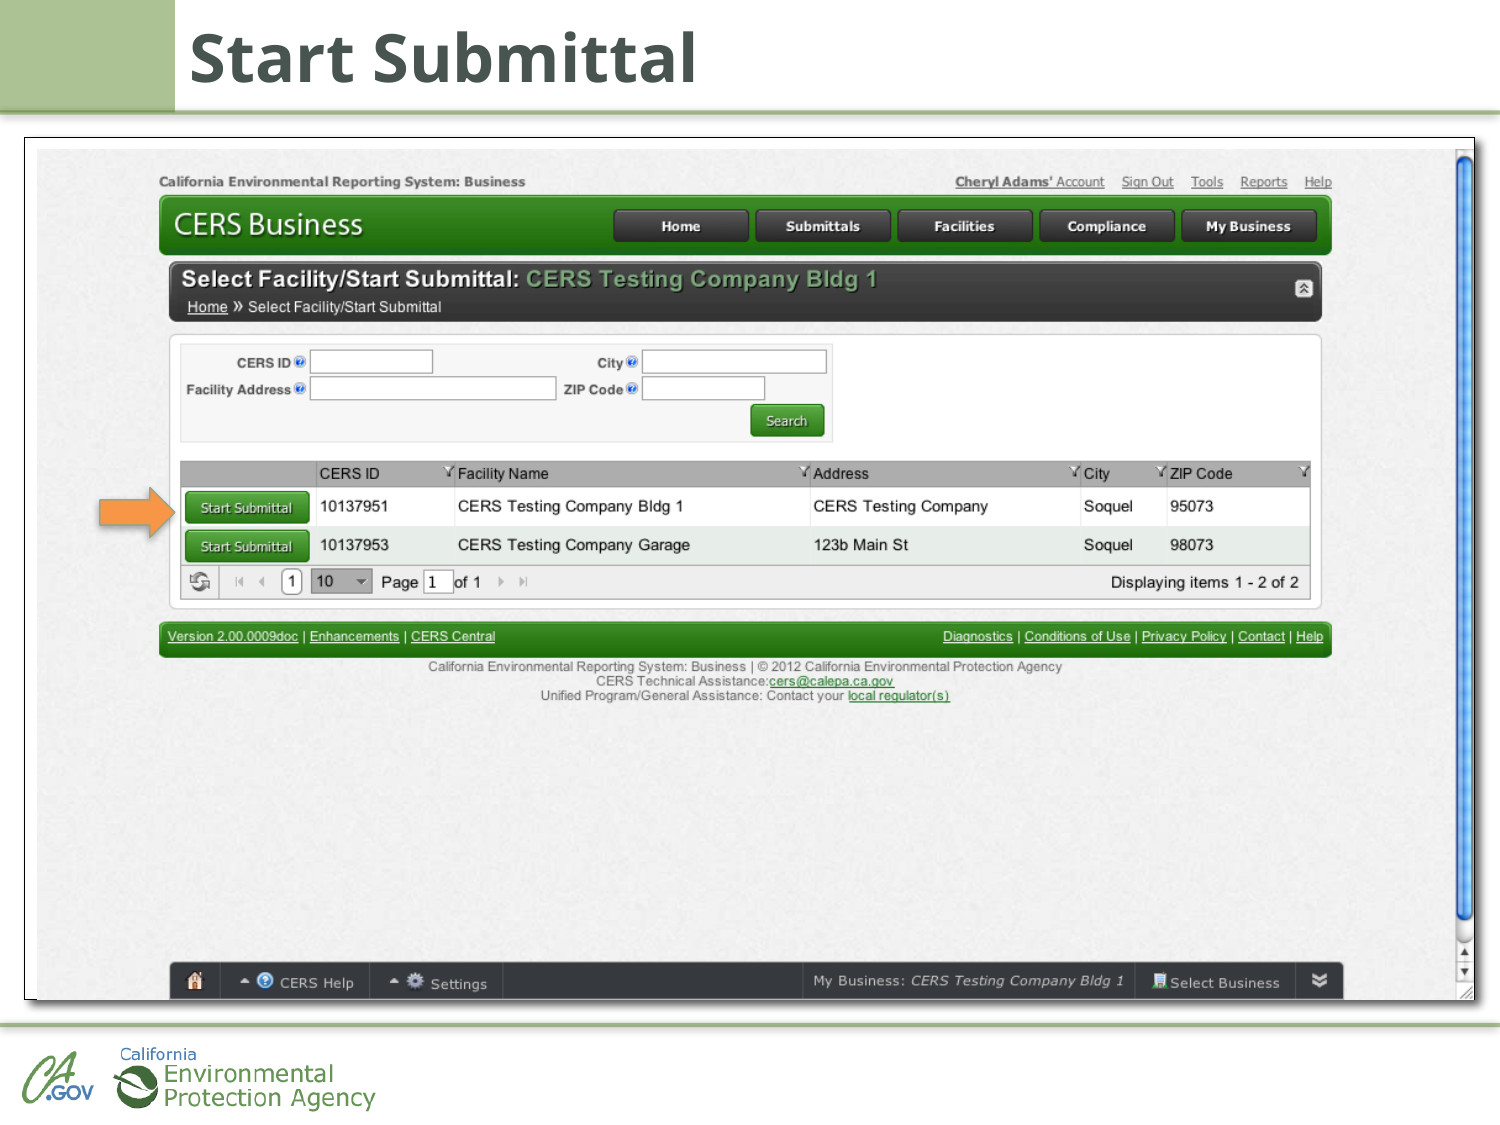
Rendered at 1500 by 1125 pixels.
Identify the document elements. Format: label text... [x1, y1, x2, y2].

title Start Submittal [174, 0, 1450, 113]
picture [112, 1042, 438, 1113]
picture [24, 137, 1476, 1001]
picture [12, 1049, 100, 1107]
